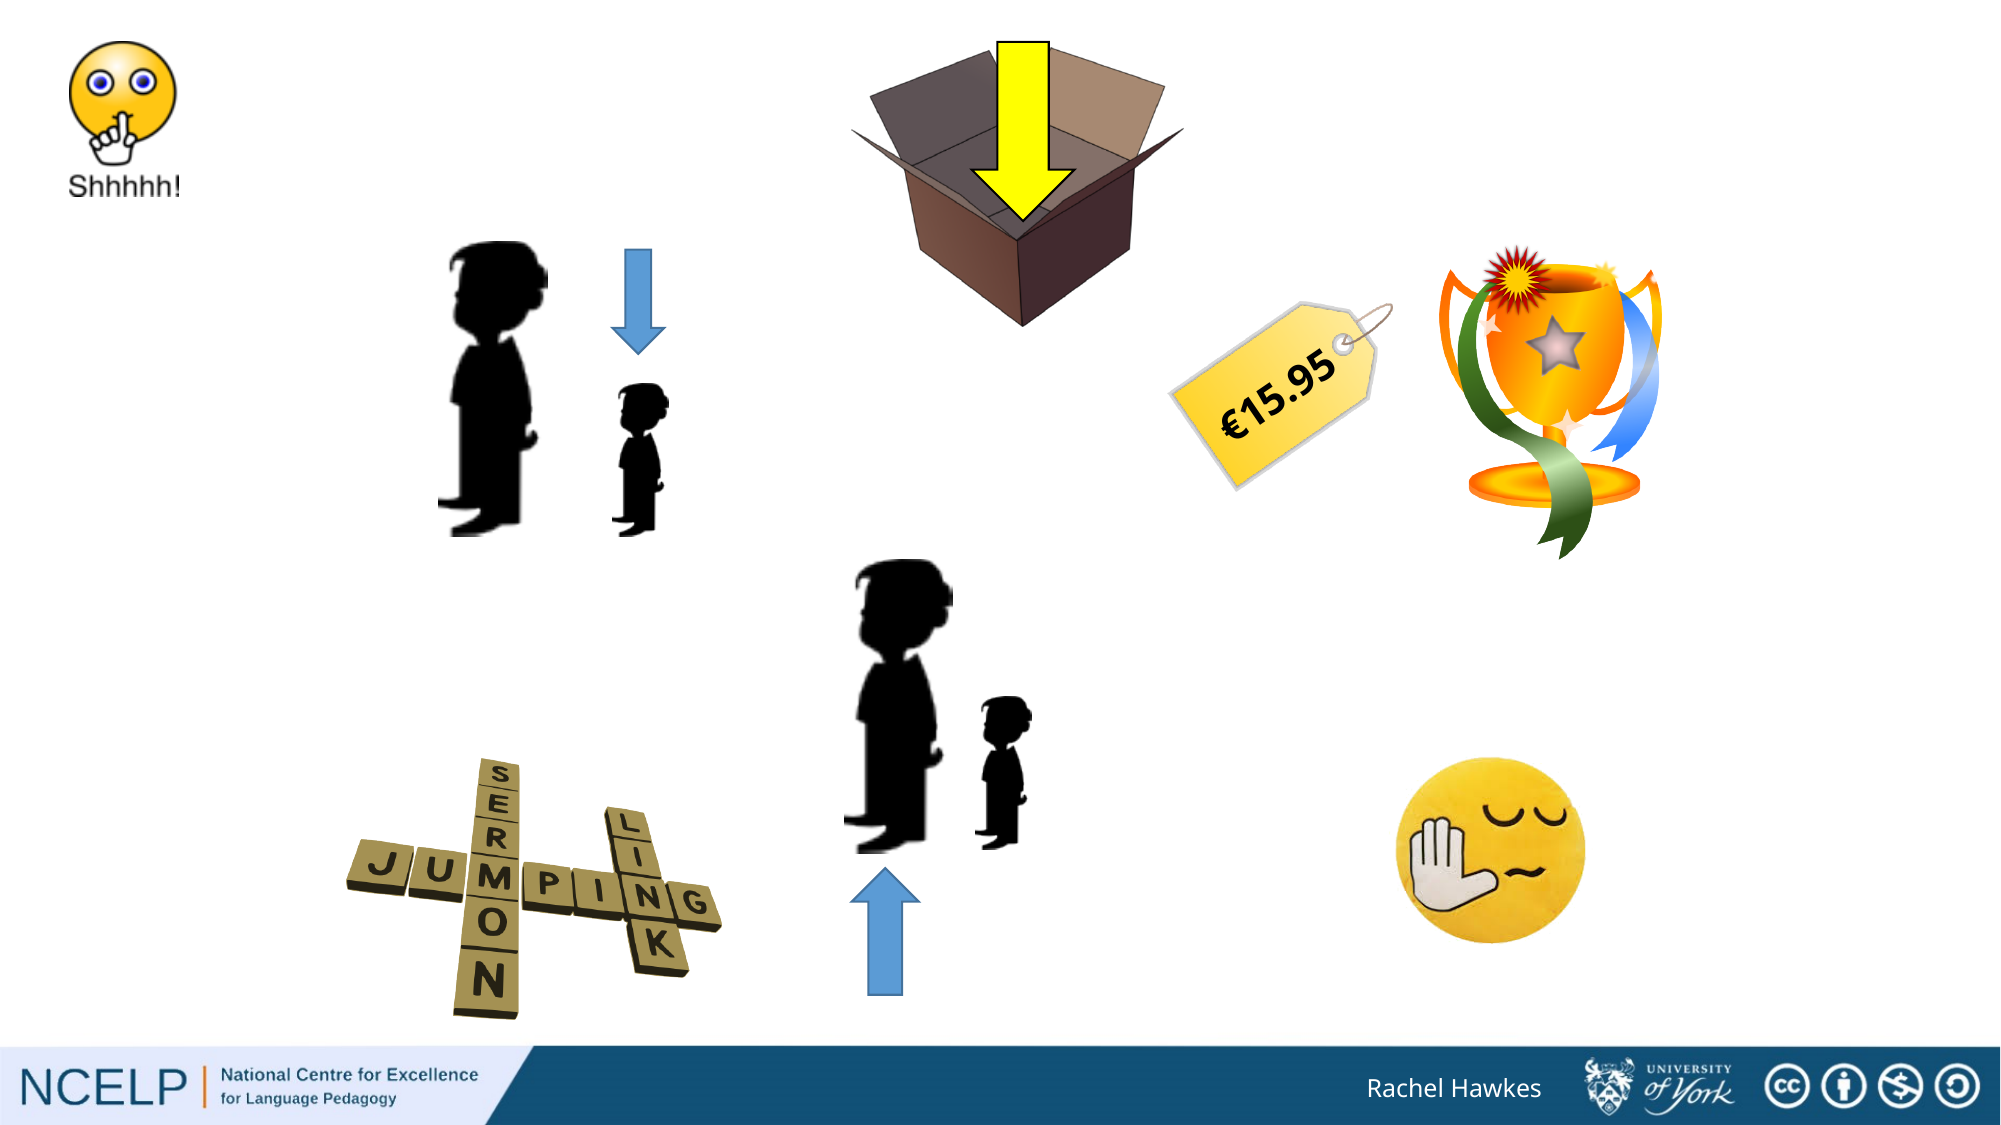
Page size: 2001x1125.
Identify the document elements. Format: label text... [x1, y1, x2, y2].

text_box Rachel Hawkes [1351, 1065, 1678, 1110]
text_box €15.95 [1355, 275, 1430, 354]
picture [0, 0, 2001, 1125]
text_box [996, 40, 1050, 47]
text_box [849, 866, 922, 996]
text_box [609, 248, 667, 356]
